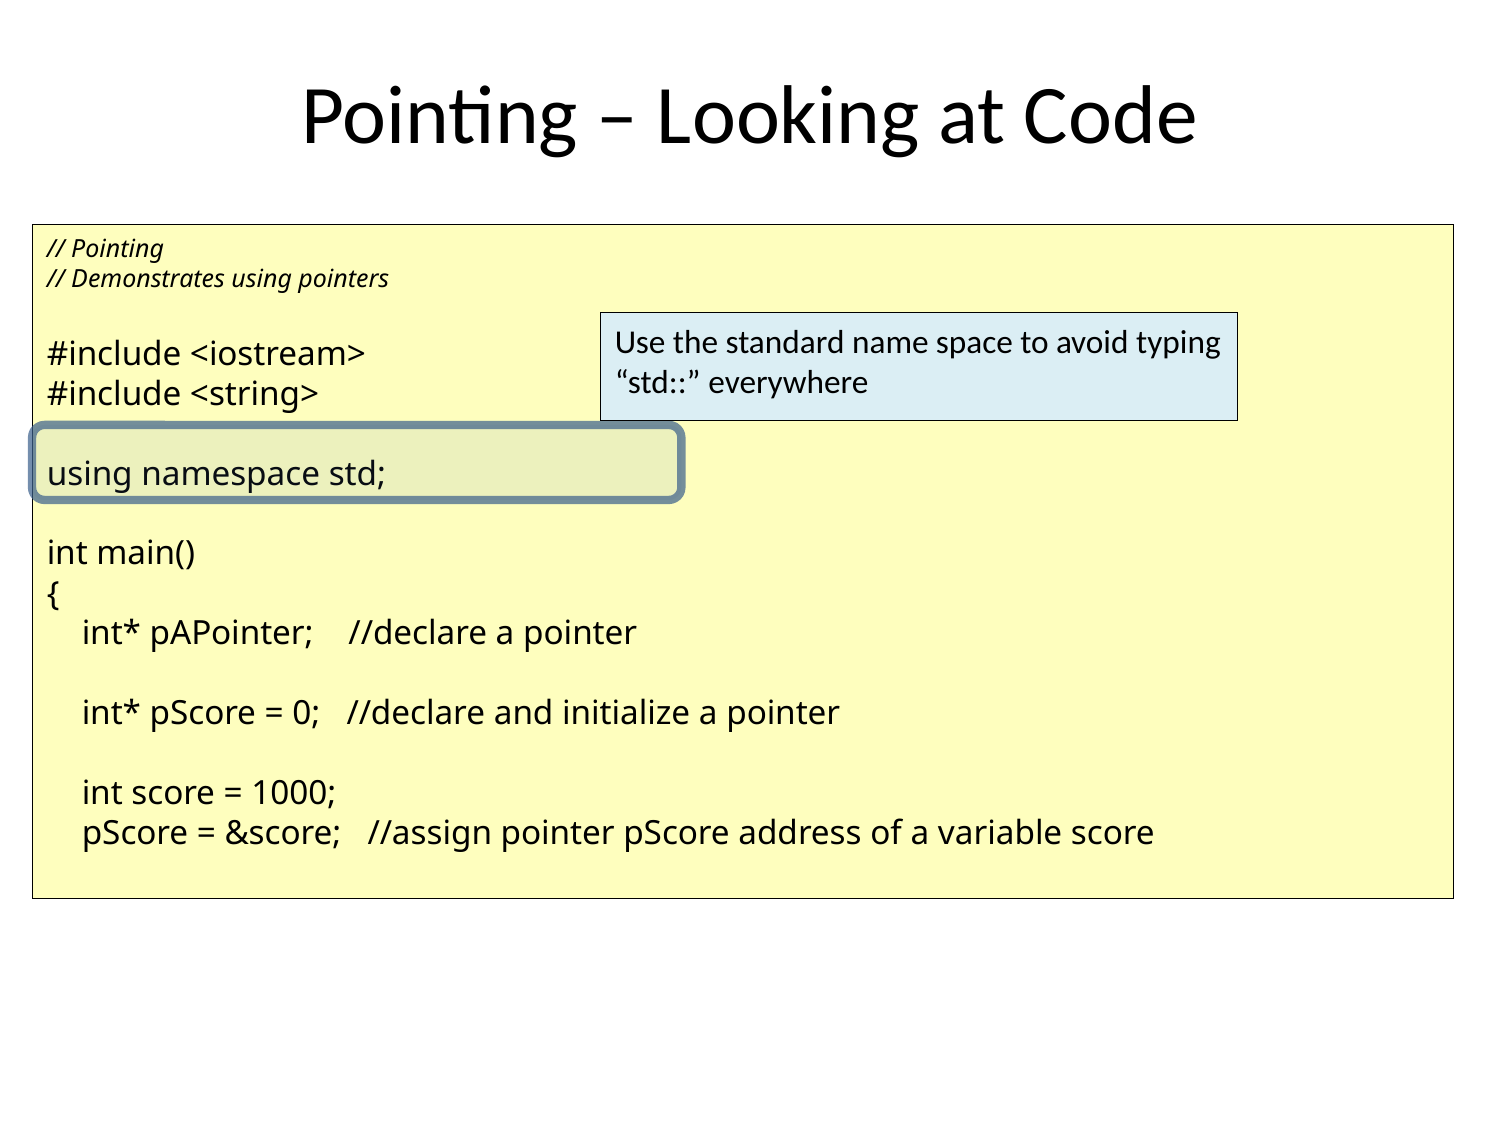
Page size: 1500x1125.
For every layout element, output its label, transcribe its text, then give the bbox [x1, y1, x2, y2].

text_box [29, 422, 684, 503]
text_box Use the standard name space to avoid typing “std::” everywhere [600, 312, 1238, 421]
text_box // Pointing // Demonstrates using pointers #include <iostream> #include <string> using namespace std; int main() { int* pAPointer; //declare a pointer int* pScore = 0; //declare and initialize a pointer int score = 1000; pScore = &score; //assign pointer pScore address of a variable score [32, 224, 1454, 899]
title Pointing – Looking at Code [75, 45, 1425, 175]
